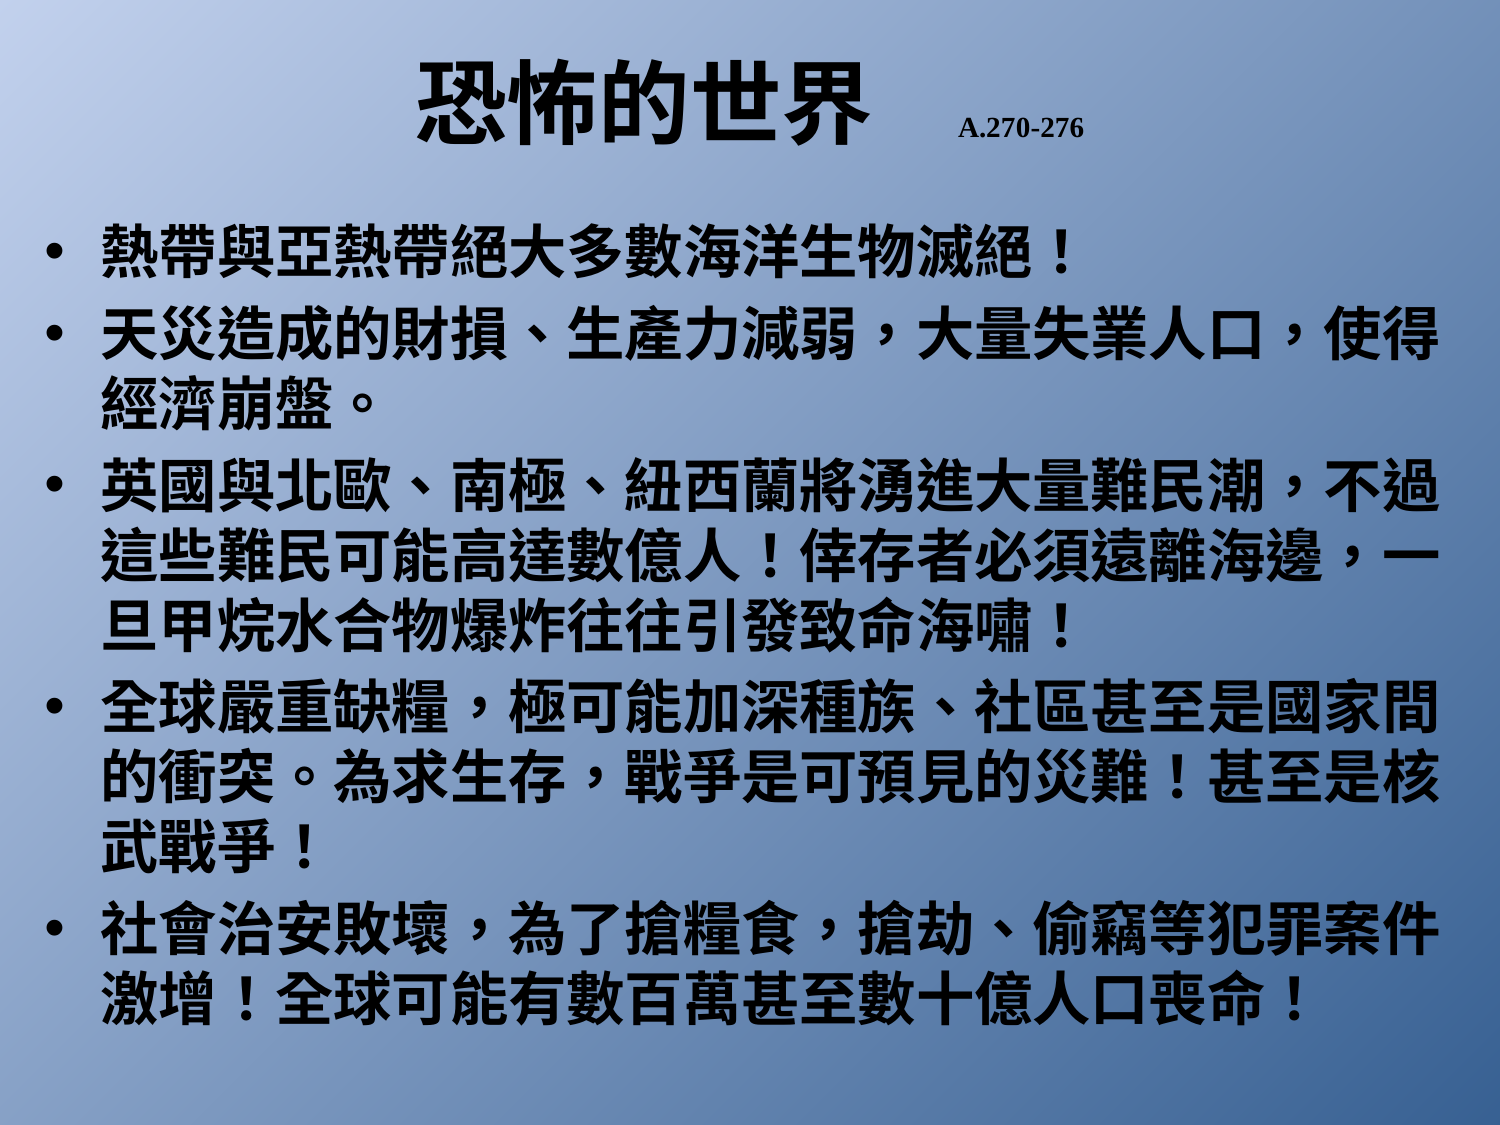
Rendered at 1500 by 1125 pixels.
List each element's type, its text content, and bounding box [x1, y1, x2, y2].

title 恐怖的世界 A.270-276 [75, 7, 1425, 195]
list 熱帶與亞熱帶絕大多數海洋生物滅絕！ 天災造成的財損、生產力減弱，大量失業人口，使得經濟崩盤。 英國與北歐、南極、紐西蘭將湧進大量難民潮，不過這些難民可能高達數億人！倖存者必須遠離海邊，一旦甲烷水合物爆炸往往引發致命海嘯！ 全球嚴重缺糧，極可能加深種族、社區甚至是國家間的衝突。為求生存，戰爭是可預見的災難！甚至是核武戰爭！ 社會治安敗壞，為了搶糧食，搶劫、偷竊等犯罪案件激增！全球可能有數百萬甚至數十億人口喪命！ [29, 208, 1471, 1125]
